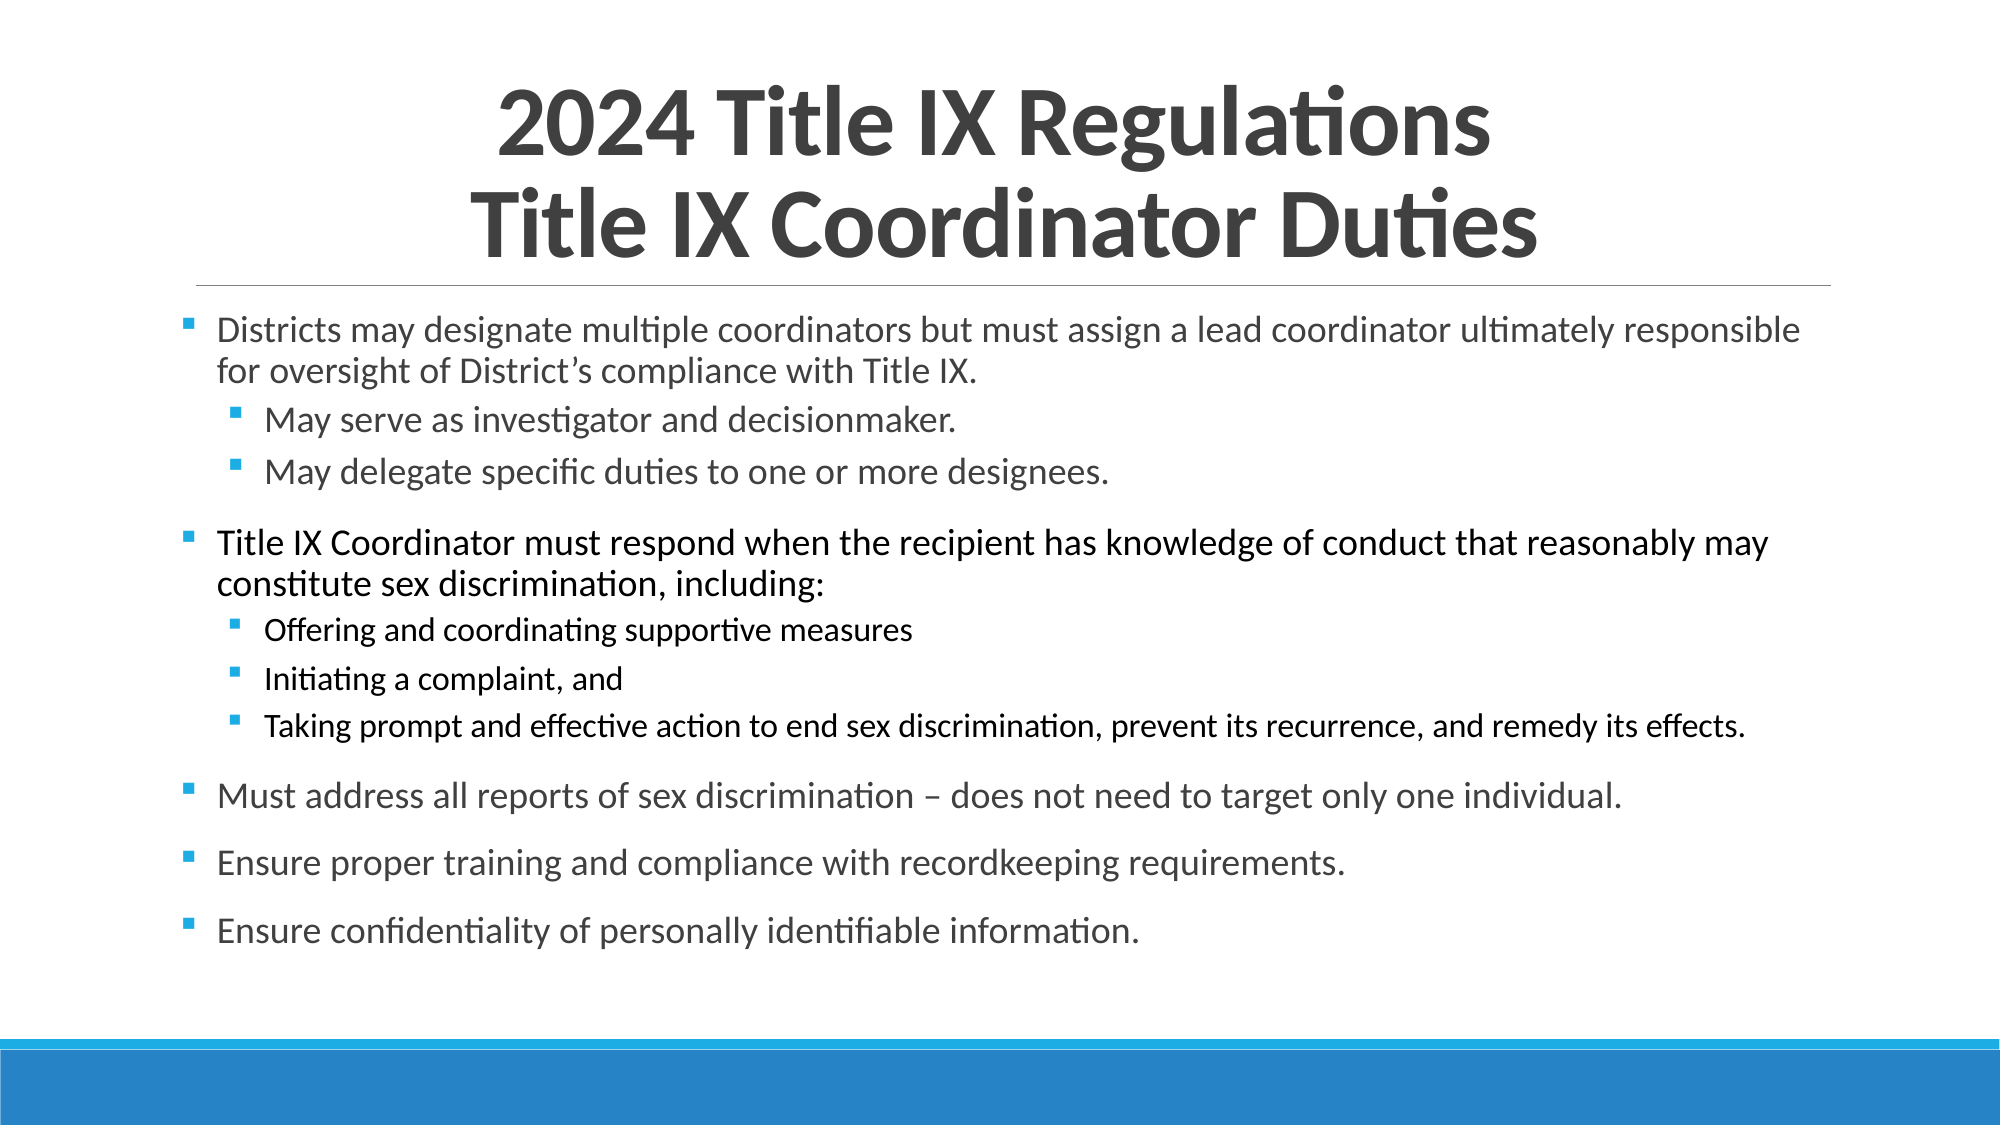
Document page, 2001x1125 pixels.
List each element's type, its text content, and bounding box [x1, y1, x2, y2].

list Districts may designate multiple coordinators but must assign a lead coordinator ultimately responsible for oversight of District’s compliance with Title IX. May serve as investigator and decisionmaker. May delegate specific duties to one or more designees. Title IX Coordinator must respond when the recipient has knowledge of conduct that reasonably may constitute sex discrimination, including: Offering and coordinating supportive measures Initiating a complaint, and Taking prompt and effective action to end sex discrimination, prevent its recurrence, and remedy its effects. Must address all reports of sex discrimination – does not need to target only one individual. Ensure proper training and compliance with recordkeeping requirements. Ensure confidentiality of personally identifiable information. [180, 302, 1830, 963]
title 2024 Title IX Regulations Title IX Coordinator Duties [180, 47, 1830, 285]
